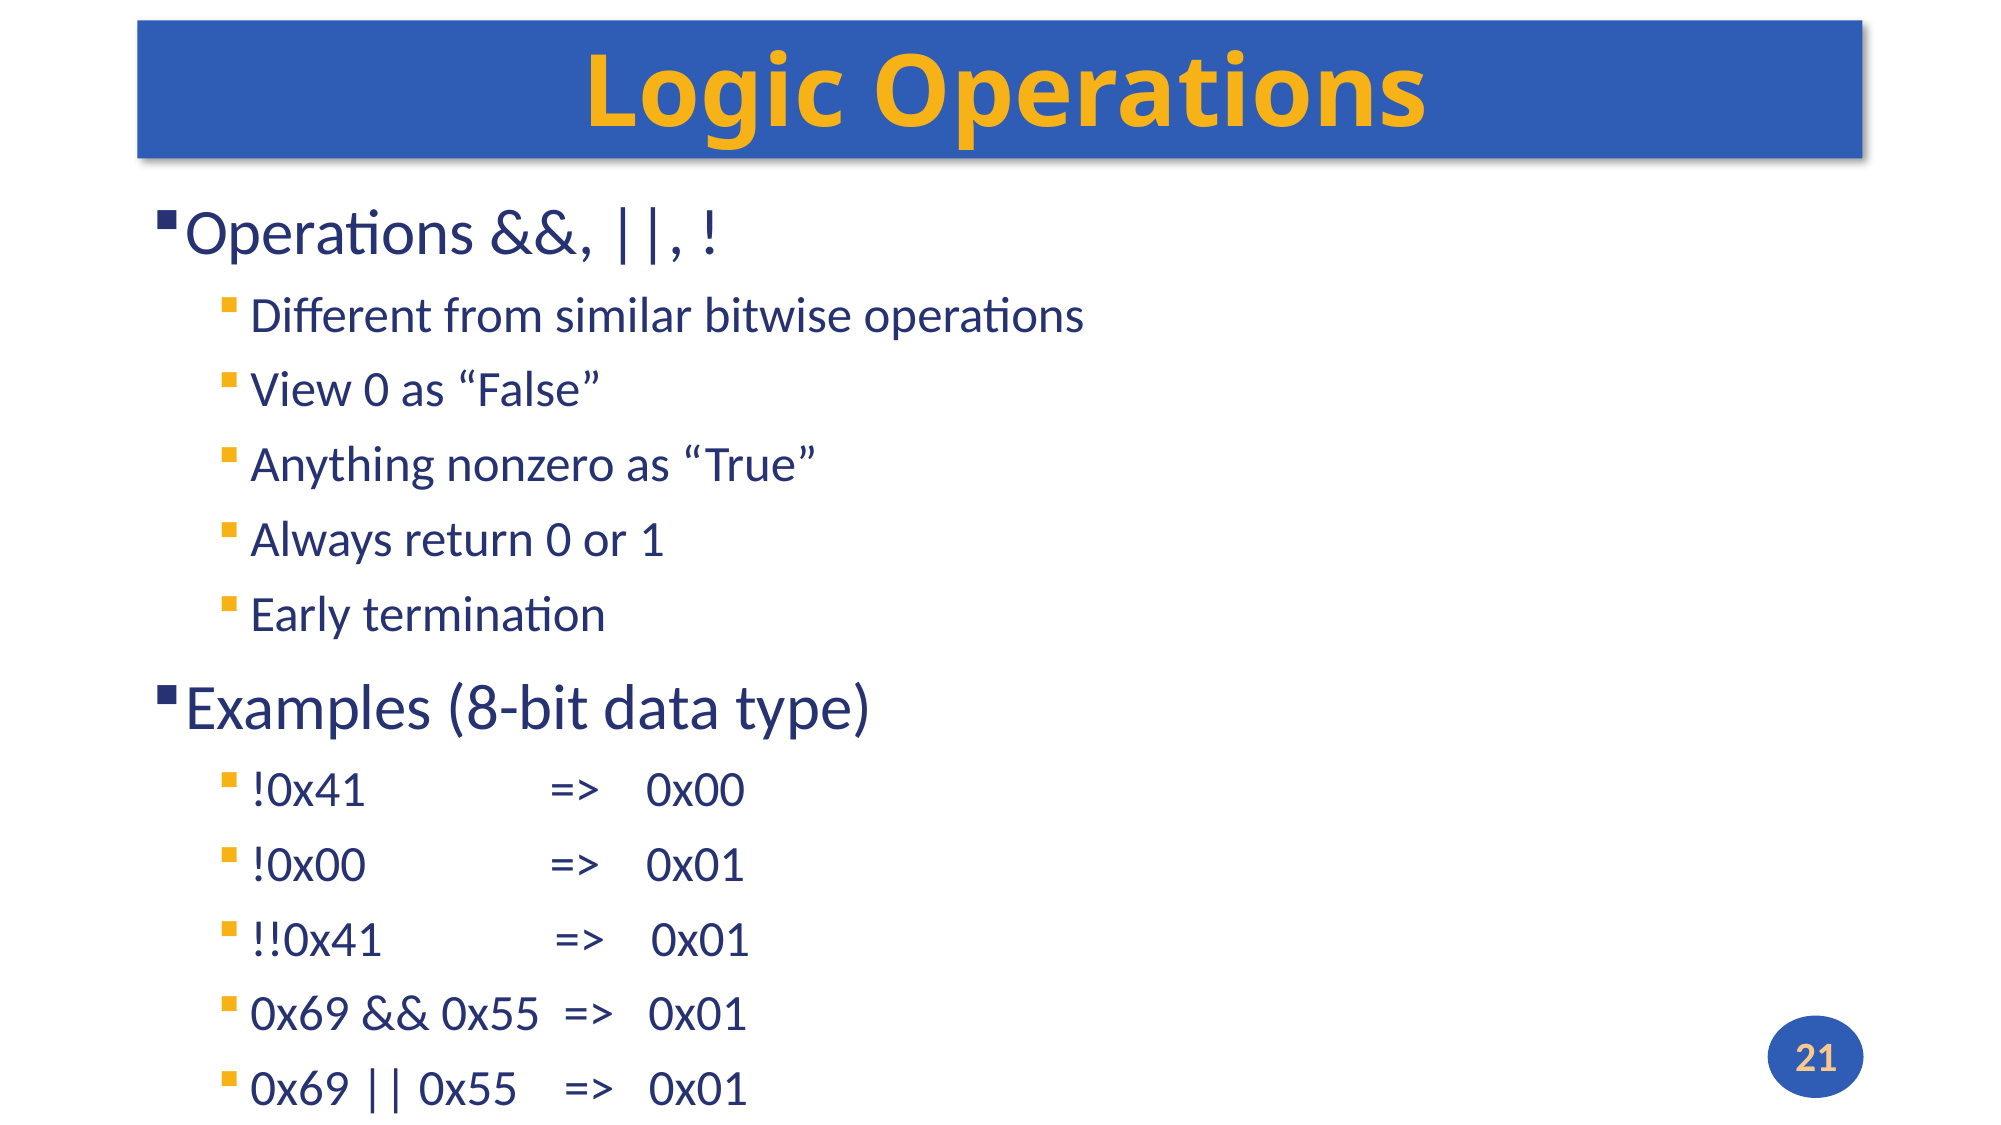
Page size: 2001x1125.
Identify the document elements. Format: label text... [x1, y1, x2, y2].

title Logic Operations [137, 17, 1863, 156]
slide_number 21 [1767, 1015, 1866, 1095]
list Operations &&, ||, ! Different from similar bitwise operations View 0 as “False” Anything nonzero as “True” Always return 0 or 1 Early termination Examples (8-bit data type) !0x41 => 0x00 !0x00 => 0x01 !!0x41 => 0x01 0x69 && 0x55 => 0x01 0x69 || 0x55 => 0x01 [137, 174, 1863, 1125]
